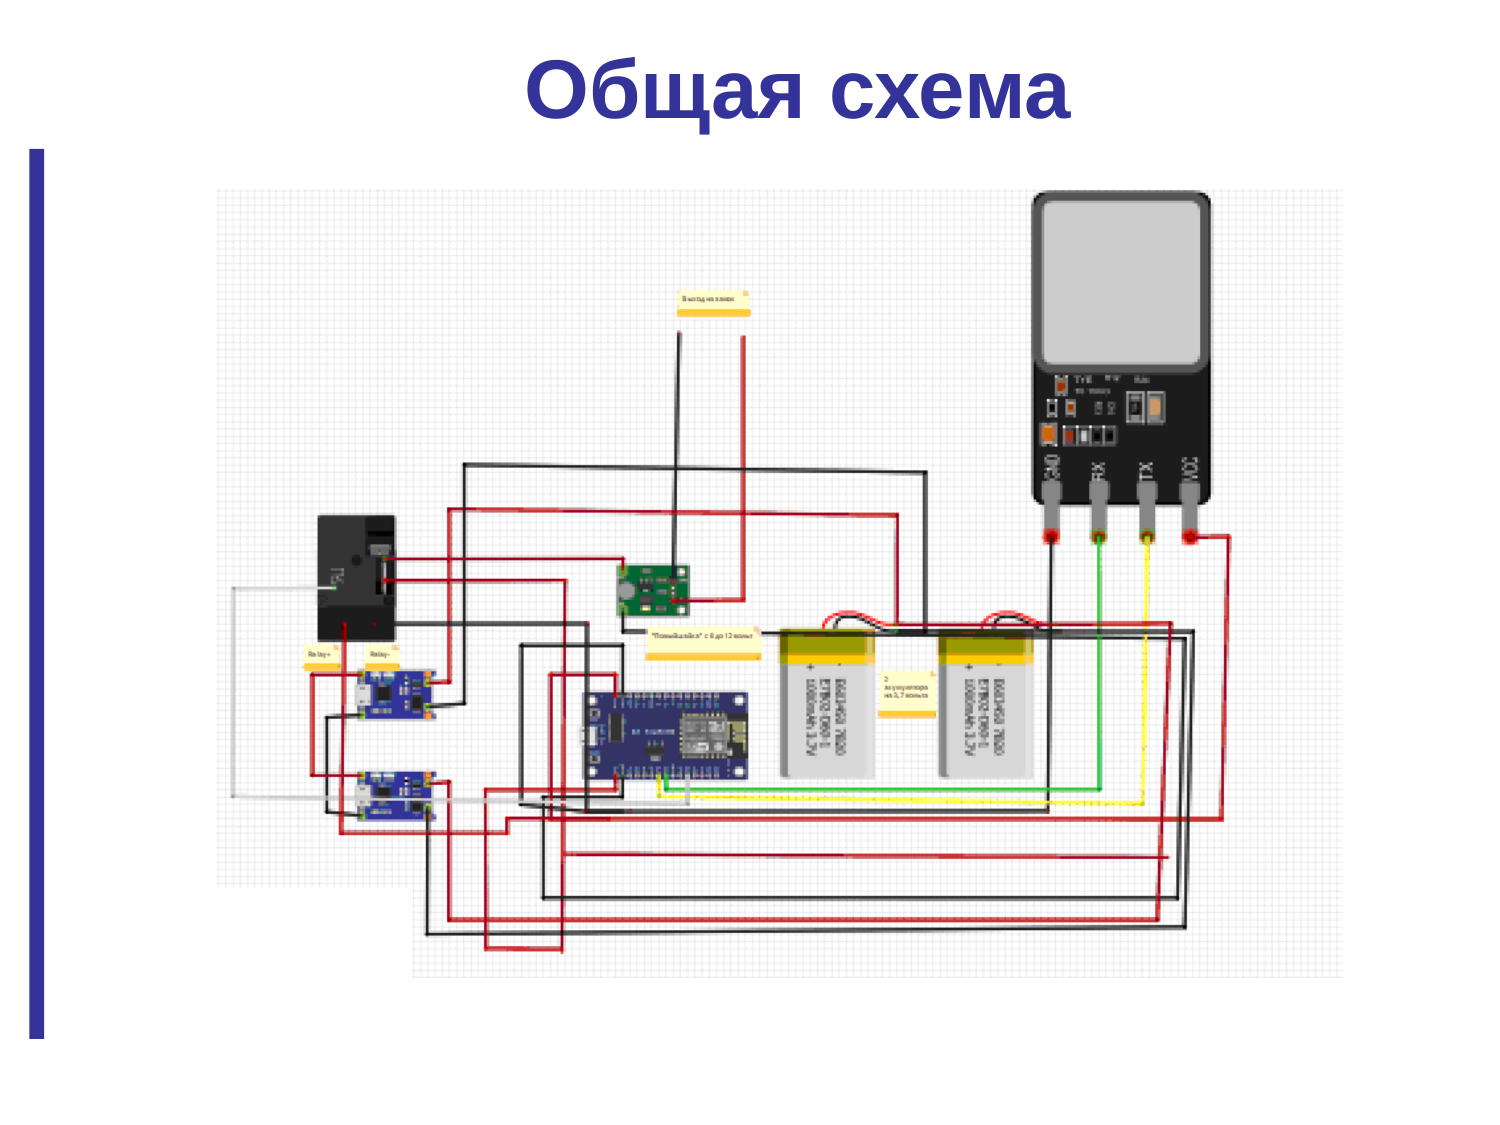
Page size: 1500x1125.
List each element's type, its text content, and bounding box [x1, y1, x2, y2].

picture [216, 189, 1343, 978]
text_box Общая схема [218, 31, 1378, 139]
text_box [29, 148, 45, 1039]
